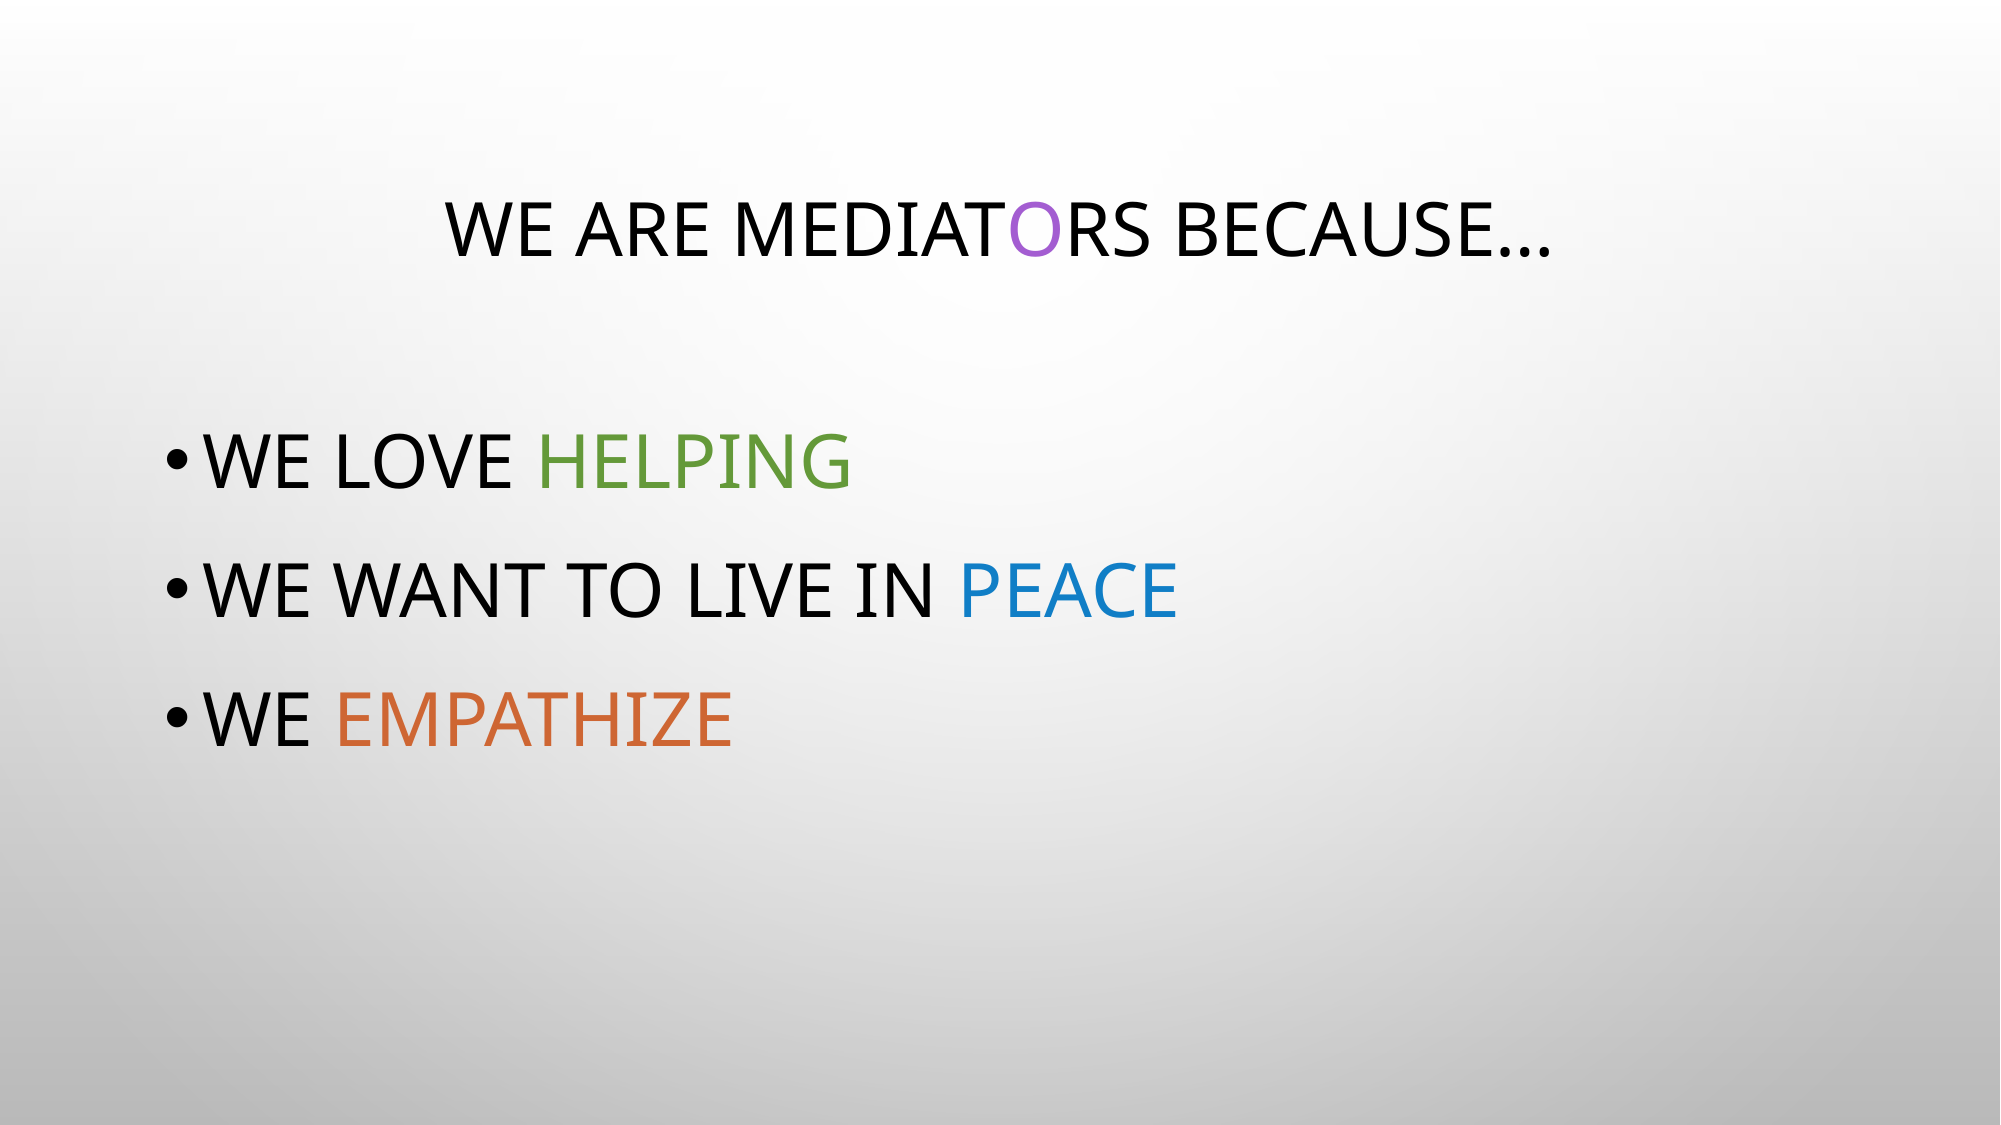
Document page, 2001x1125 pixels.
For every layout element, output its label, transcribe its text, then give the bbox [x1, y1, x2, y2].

title We are mediators because… [149, 101, 1851, 364]
picture [0, 0, 2000, 1125]
list We love helping We want to live in peace We empathize [149, 388, 1851, 950]
